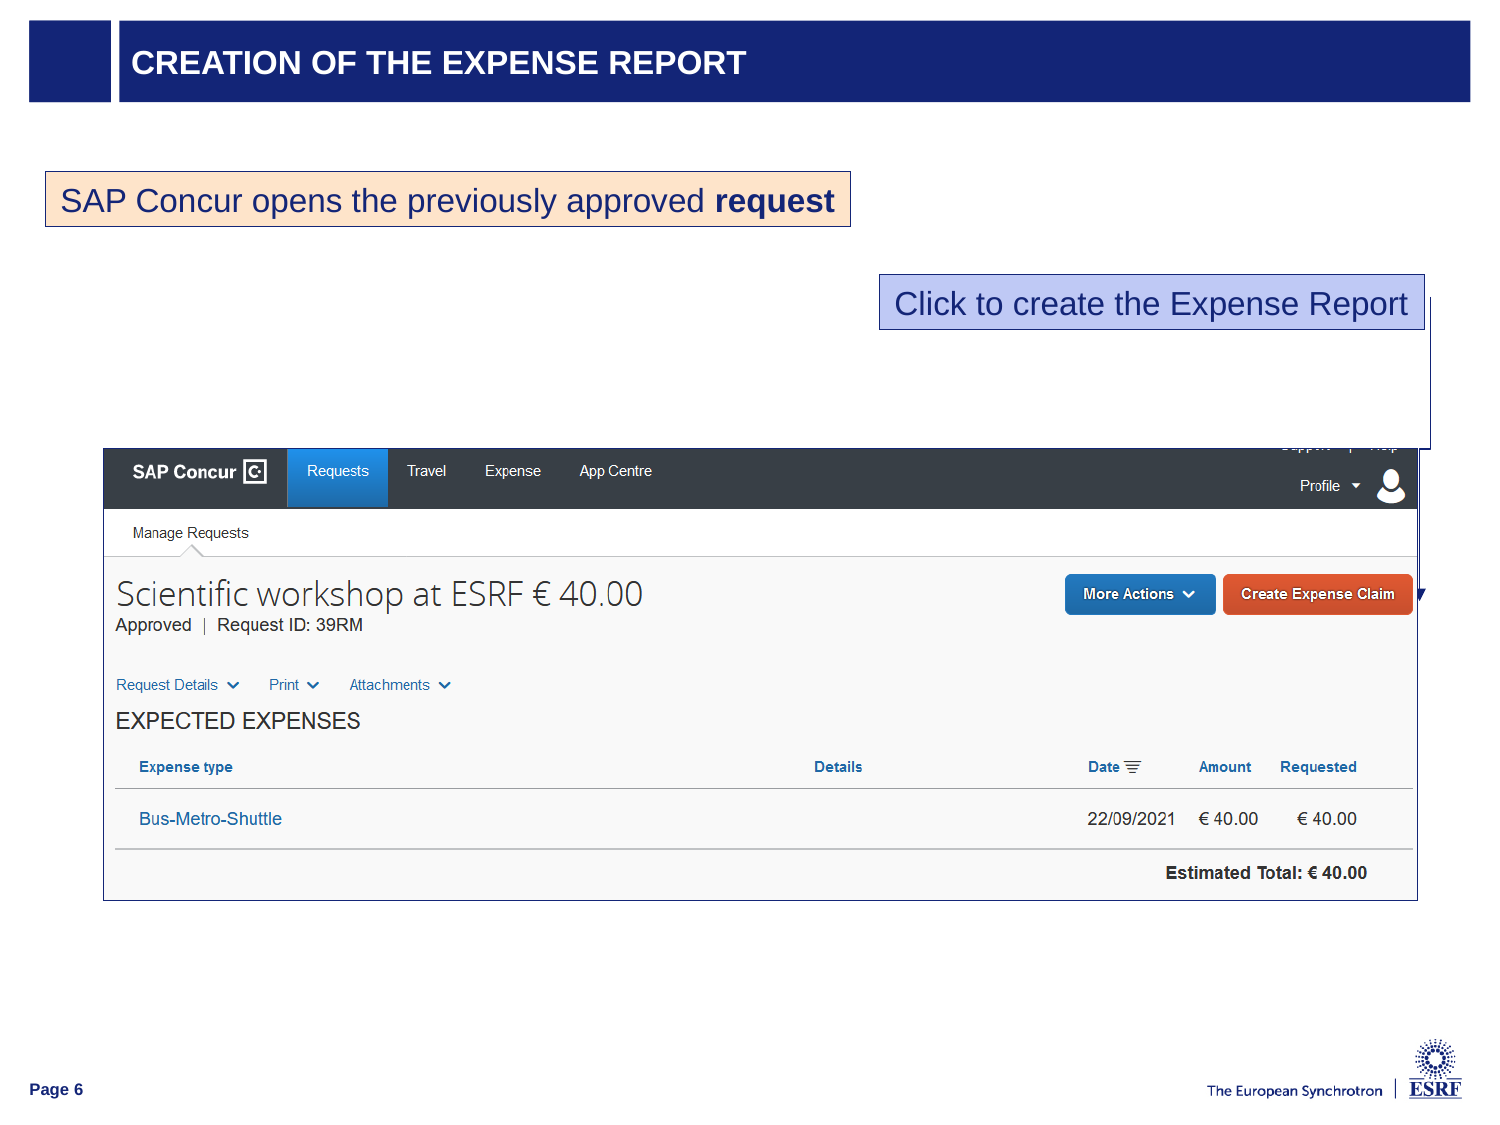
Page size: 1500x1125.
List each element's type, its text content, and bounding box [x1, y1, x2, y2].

picture [1175, 1018, 1500, 1125]
slide_number Page 6 [29, 1063, 98, 1099]
text_box Click to create the Expense Report [879, 274, 1425, 330]
text_box SAP Concur opens the previously approved request [45, 171, 851, 227]
title Creation of the expense report [119, 20, 1471, 103]
picture [103, 448, 1418, 901]
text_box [1419, 296, 1431, 602]
